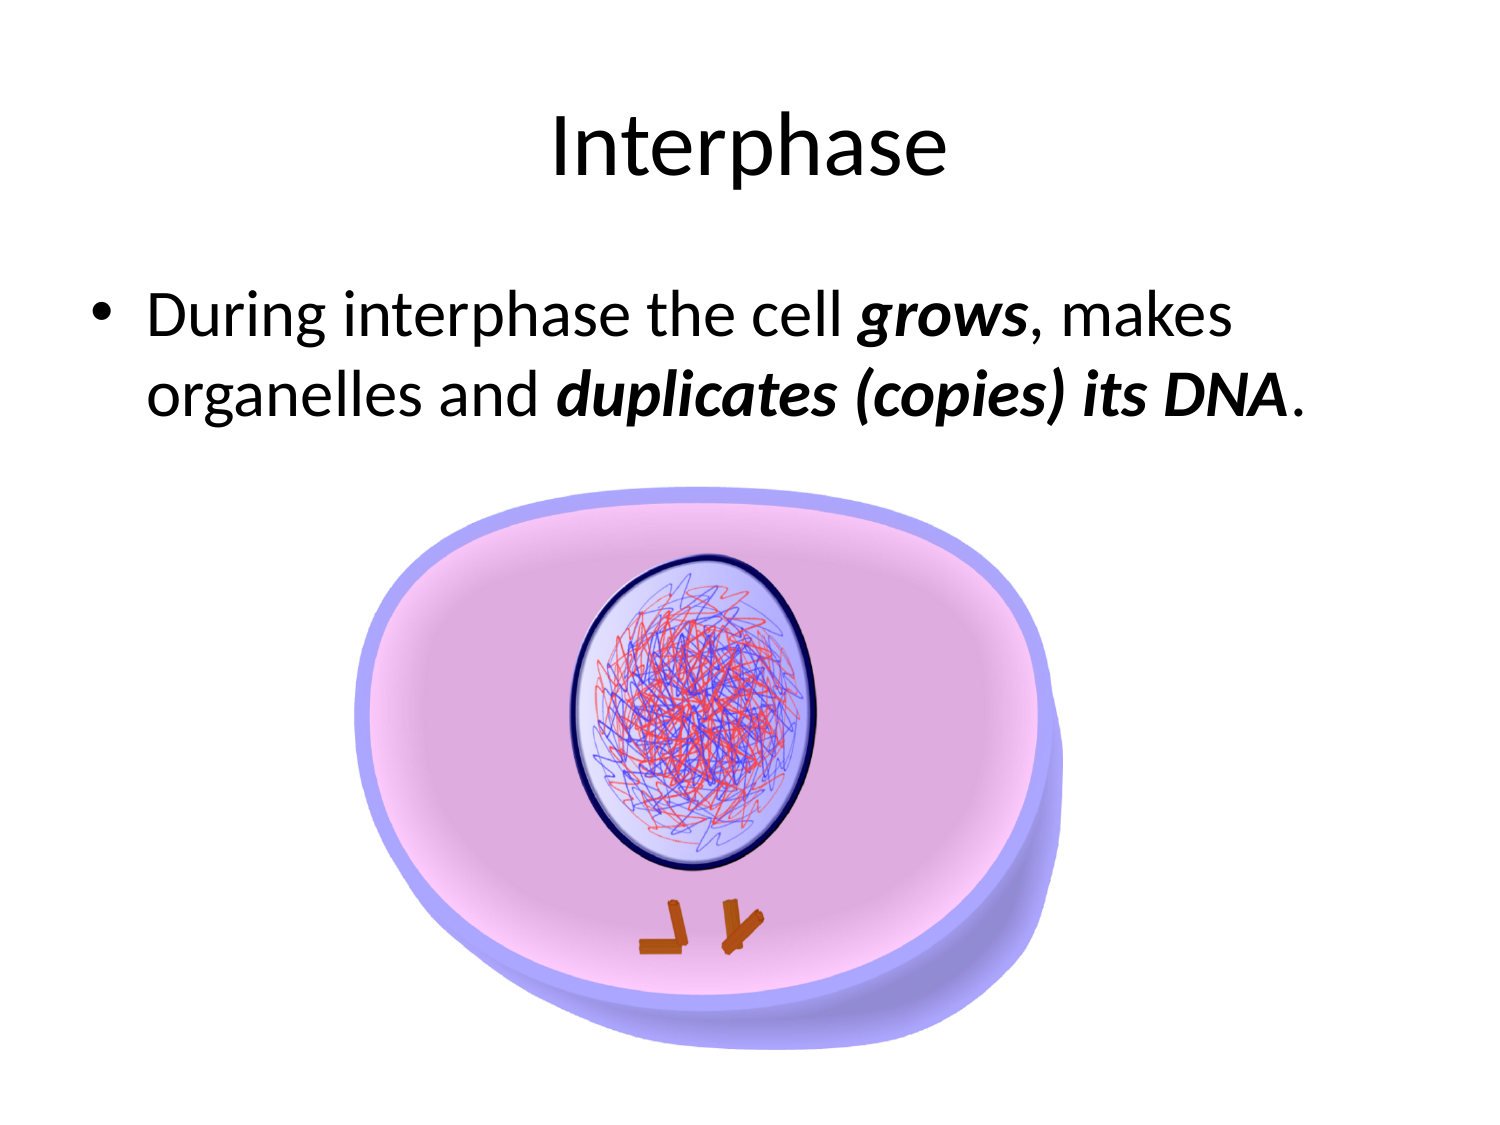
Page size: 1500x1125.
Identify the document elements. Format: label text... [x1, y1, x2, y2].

title Interphase [75, 45, 1425, 233]
list During interphase the cell grows, makes organelles and duplicates (copies) its DNA. [75, 262, 1425, 1005]
picture [349, 480, 1063, 1051]
